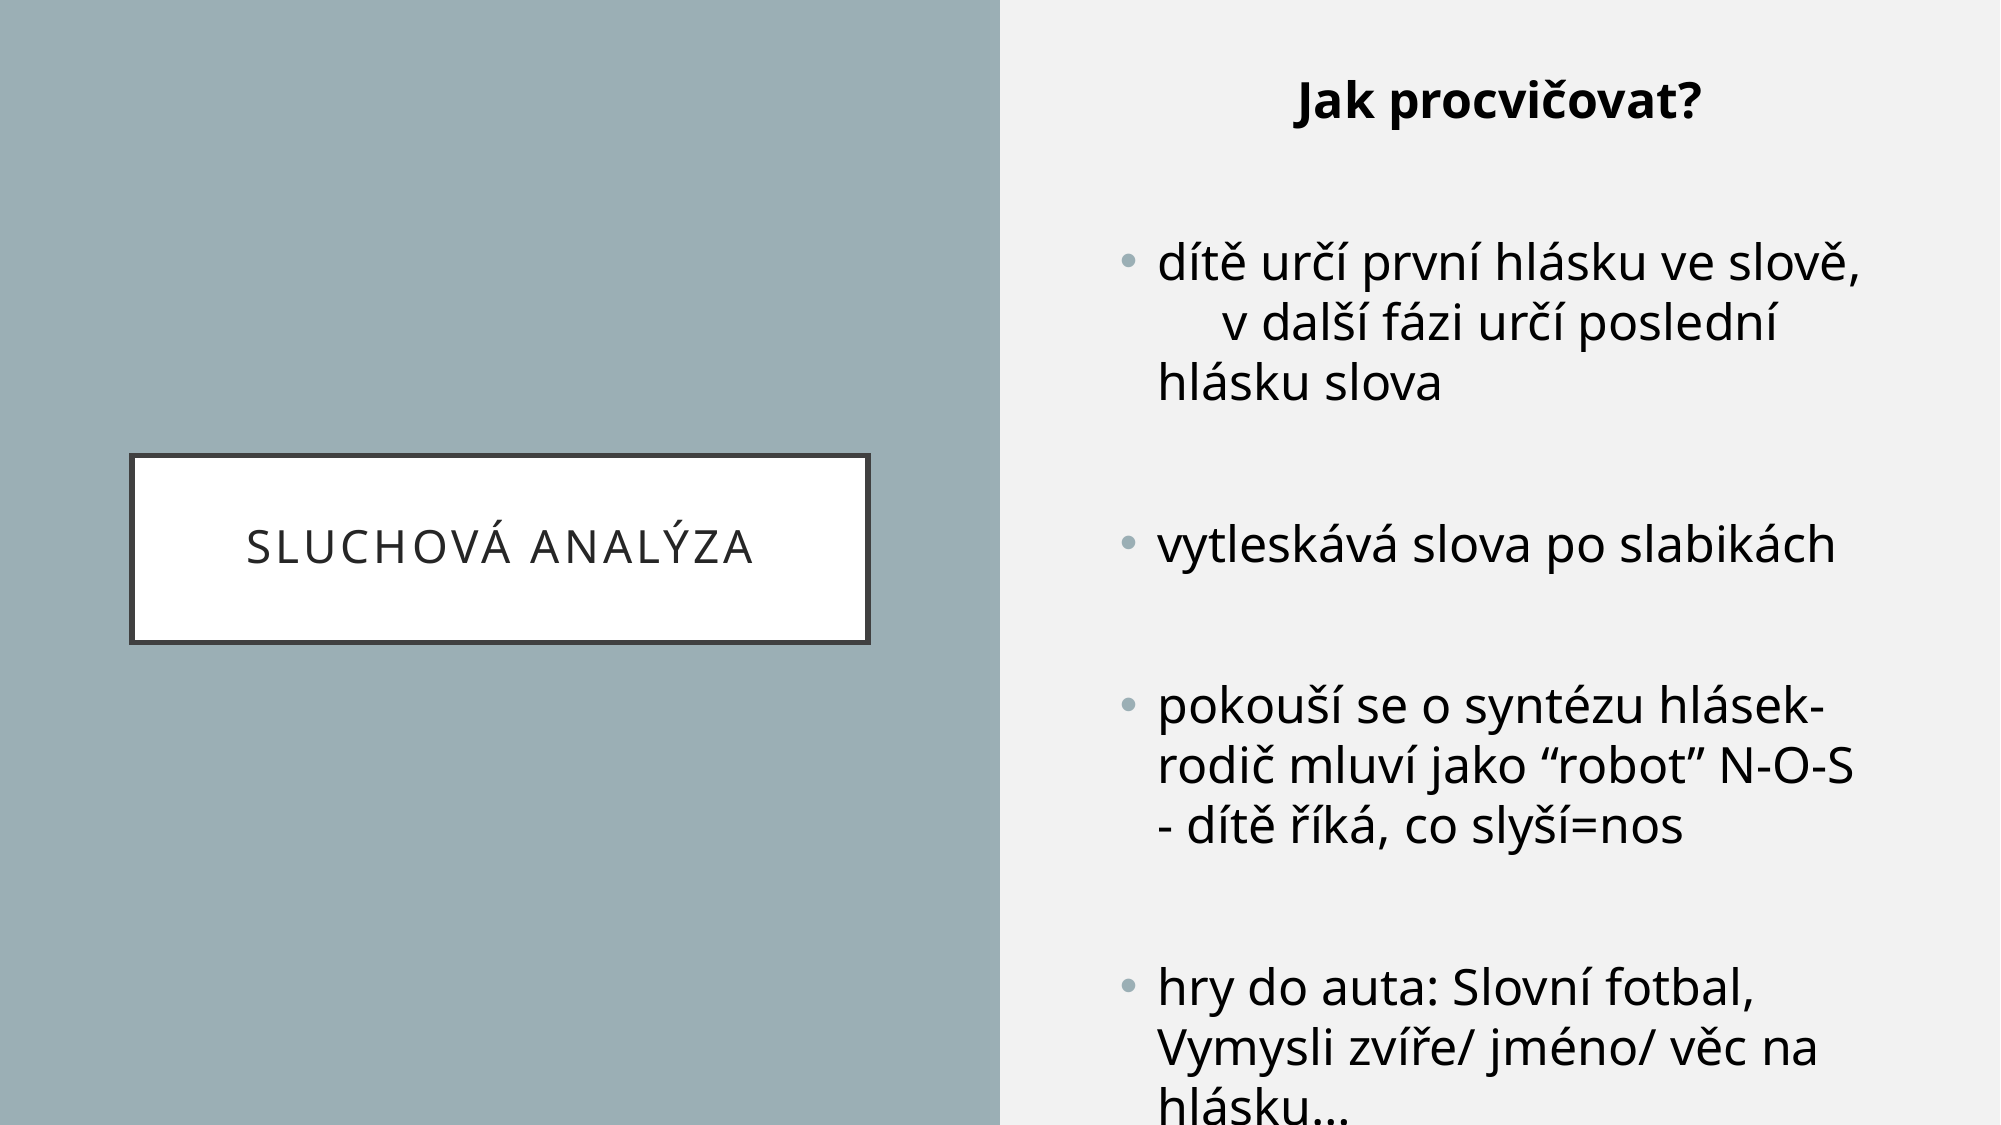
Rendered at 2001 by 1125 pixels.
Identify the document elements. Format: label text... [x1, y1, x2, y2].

list Jak procvičovat? dítě určí první hlásku ve slově, v další fázi určí poslední hlásku slova vytleskává slova po slabikách pokouší se o syntézu hlásek- rodič mluví jako “robot” N-O-S - dítě říká, co slyší=nos hry do auta: Slovní fotbal, Vymysli zvíře/ jméno/ věc na hlásku… [1104, 61, 1895, 993]
title SLUCHOVÁ ANALÝZA [129, 453, 871, 645]
